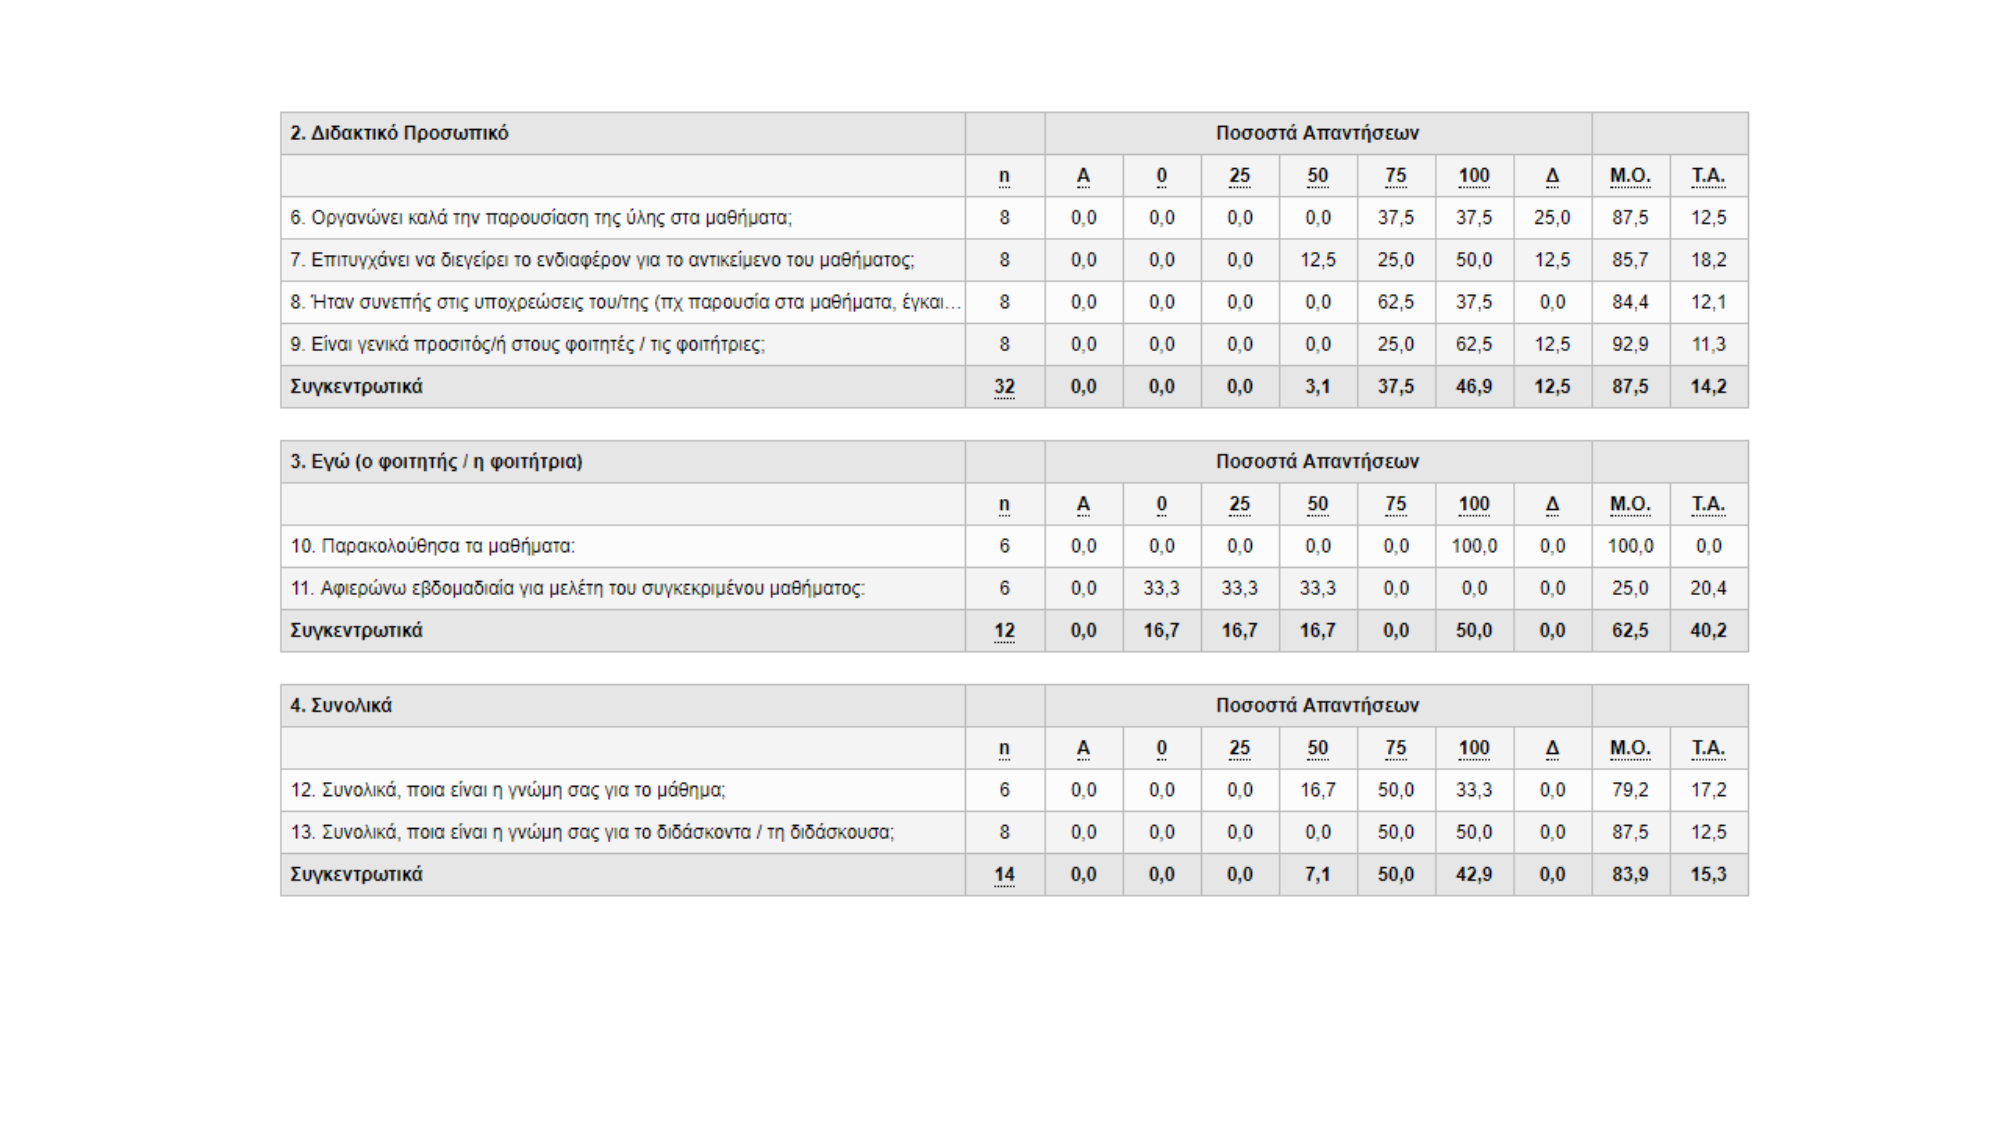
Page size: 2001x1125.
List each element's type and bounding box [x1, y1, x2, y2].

picture [190, 105, 1805, 922]
